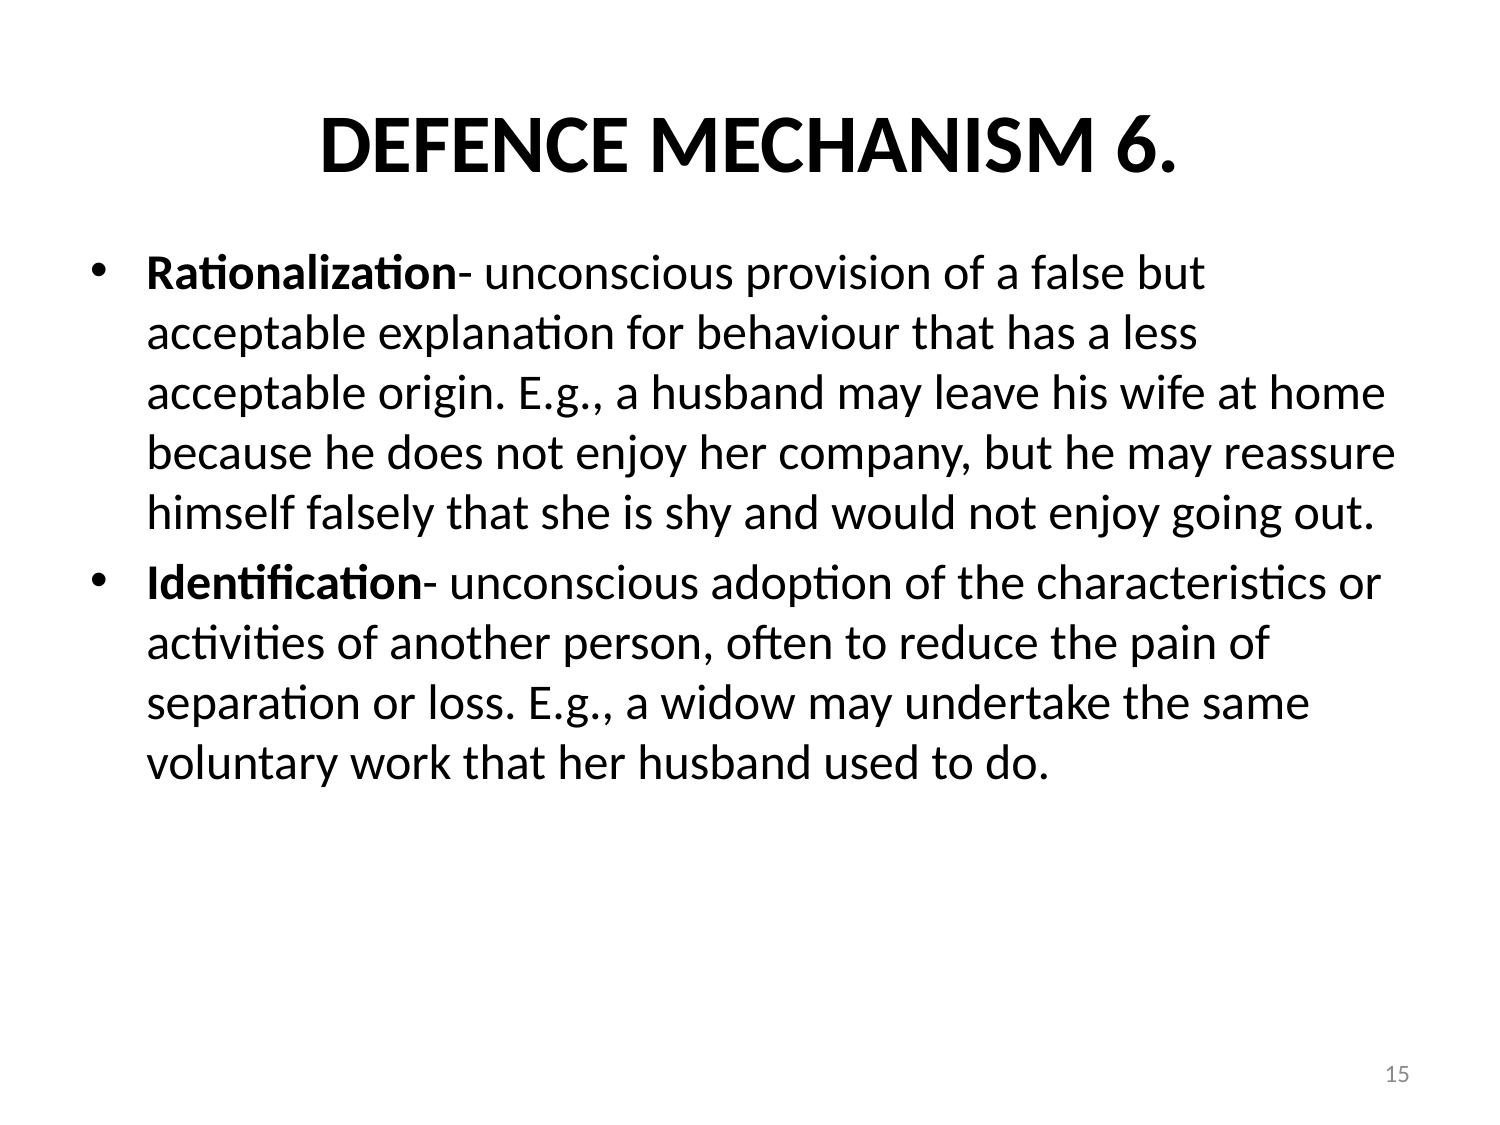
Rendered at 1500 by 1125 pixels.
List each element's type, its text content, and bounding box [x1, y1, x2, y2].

title DEFENCE MECHANISM 6. [75, 45, 1425, 231]
list Rationalization- unconscious provision of a false but acceptable explanation for behaviour that has a less acceptable origin. E.g., a husband may leave his wife at home because he does not enjoy her company, but he may reassure himself falsely that she is shy and would not enjoy going out. Identification- unconscious adoption of the characteristics or activities of another person, often to reduce the pain of separation or loss. E.g., a widow may undertake the same voluntary work that her husband used to do. [75, 231, 1425, 1024]
slide_number 15 [1074, 1042, 1425, 1103]
